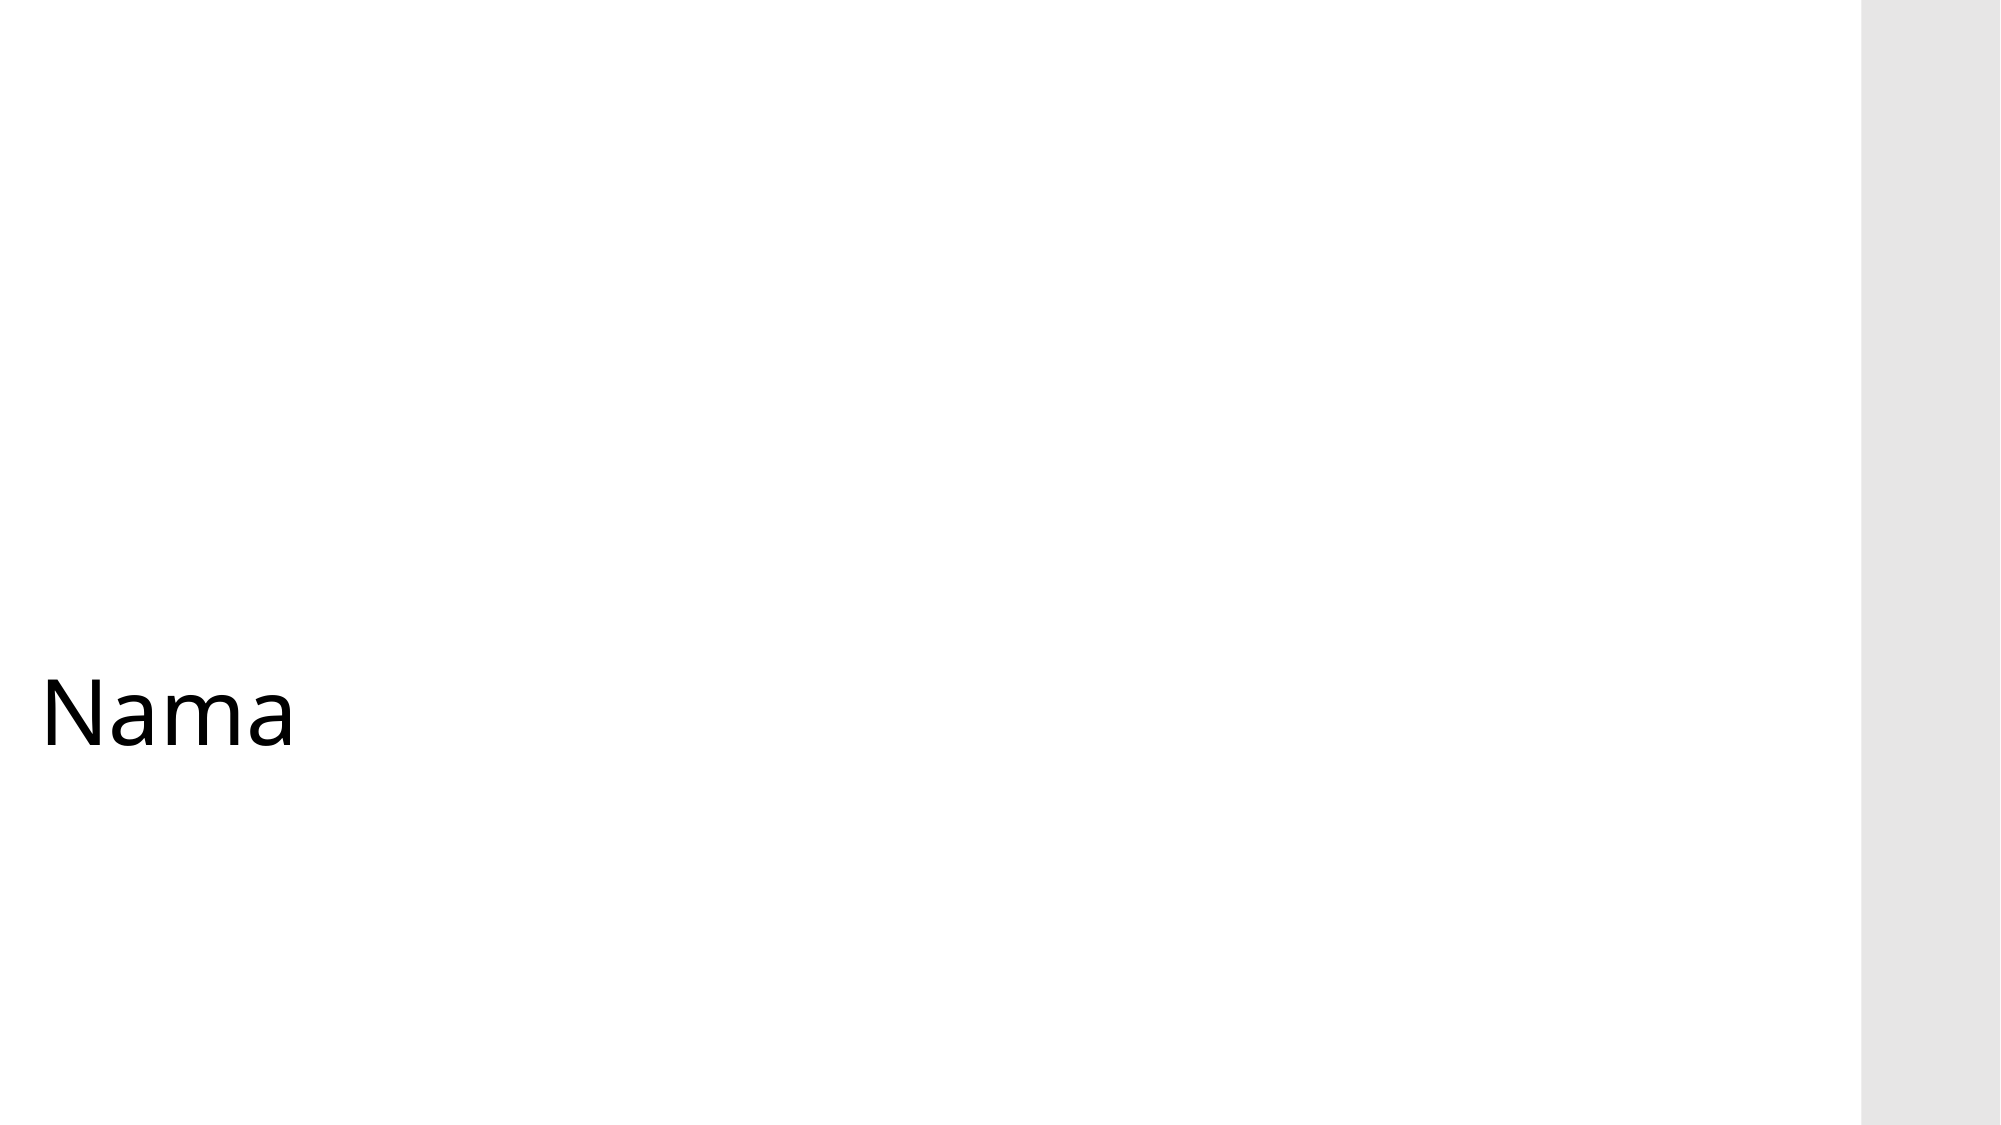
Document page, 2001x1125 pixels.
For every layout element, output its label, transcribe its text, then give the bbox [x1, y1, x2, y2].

title Nama [24, 607, 1750, 825]
